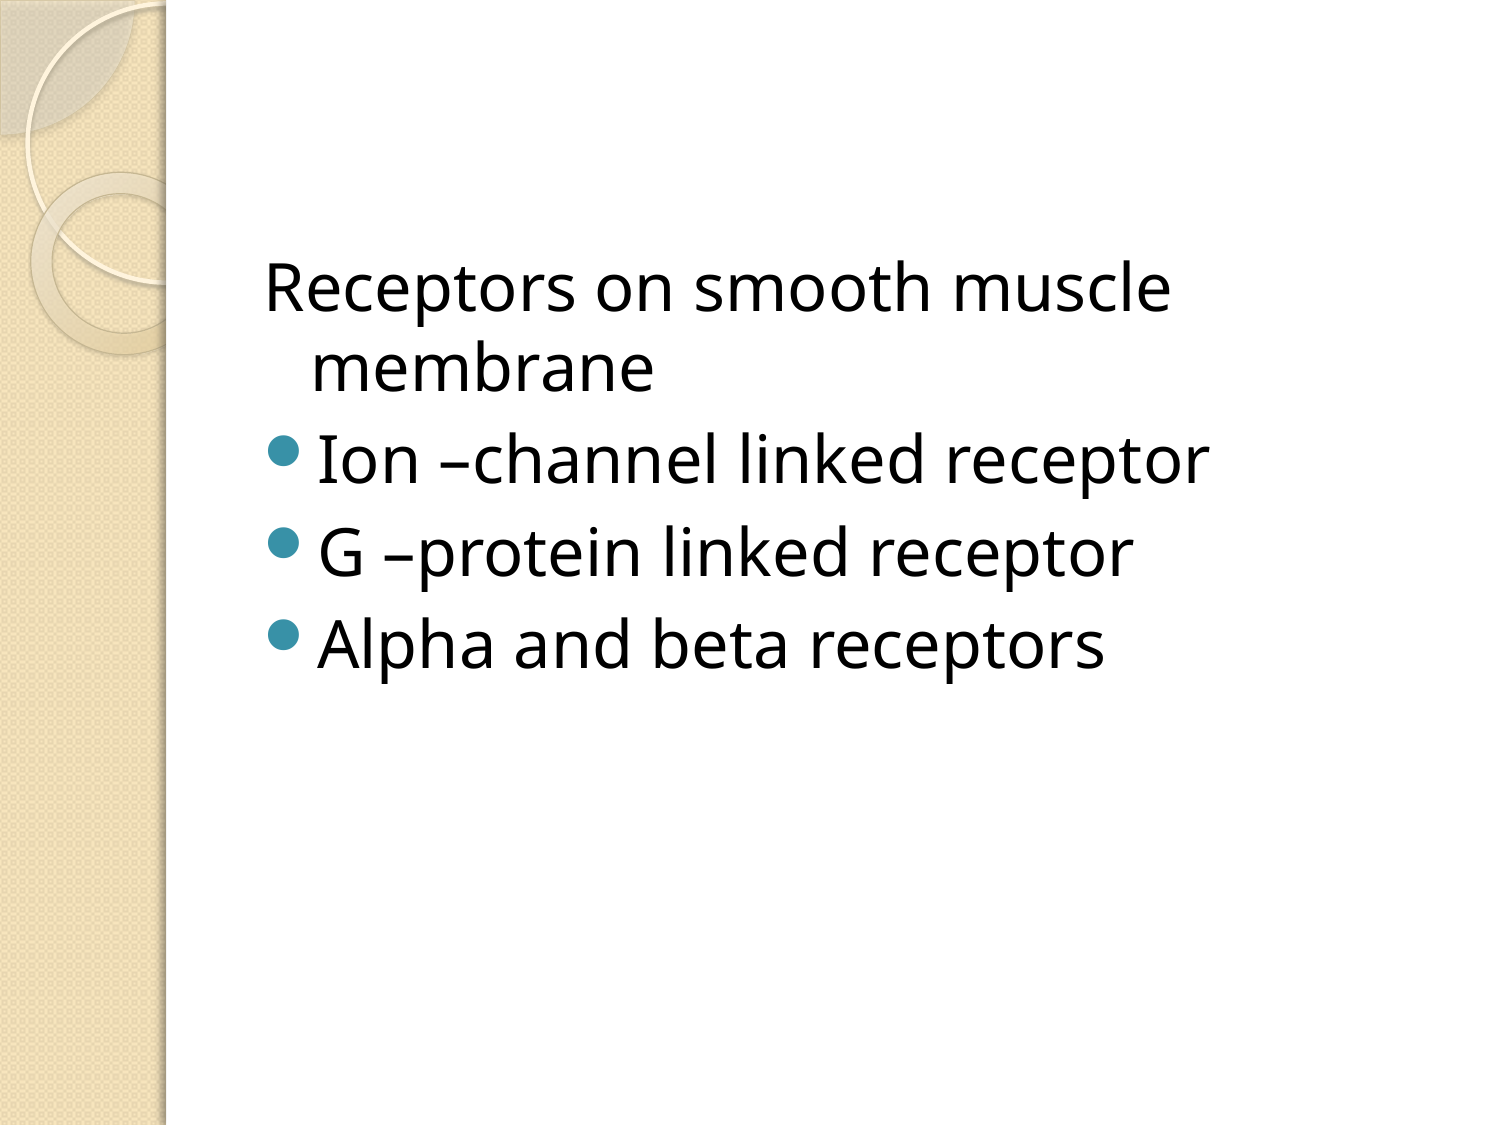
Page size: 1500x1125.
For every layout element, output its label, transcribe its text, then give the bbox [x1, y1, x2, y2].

list Receptors on smooth muscle membrane Ion –channel linked receptor G –protein linked receptor Alpha and beta receptors [235, 237, 1466, 1025]
